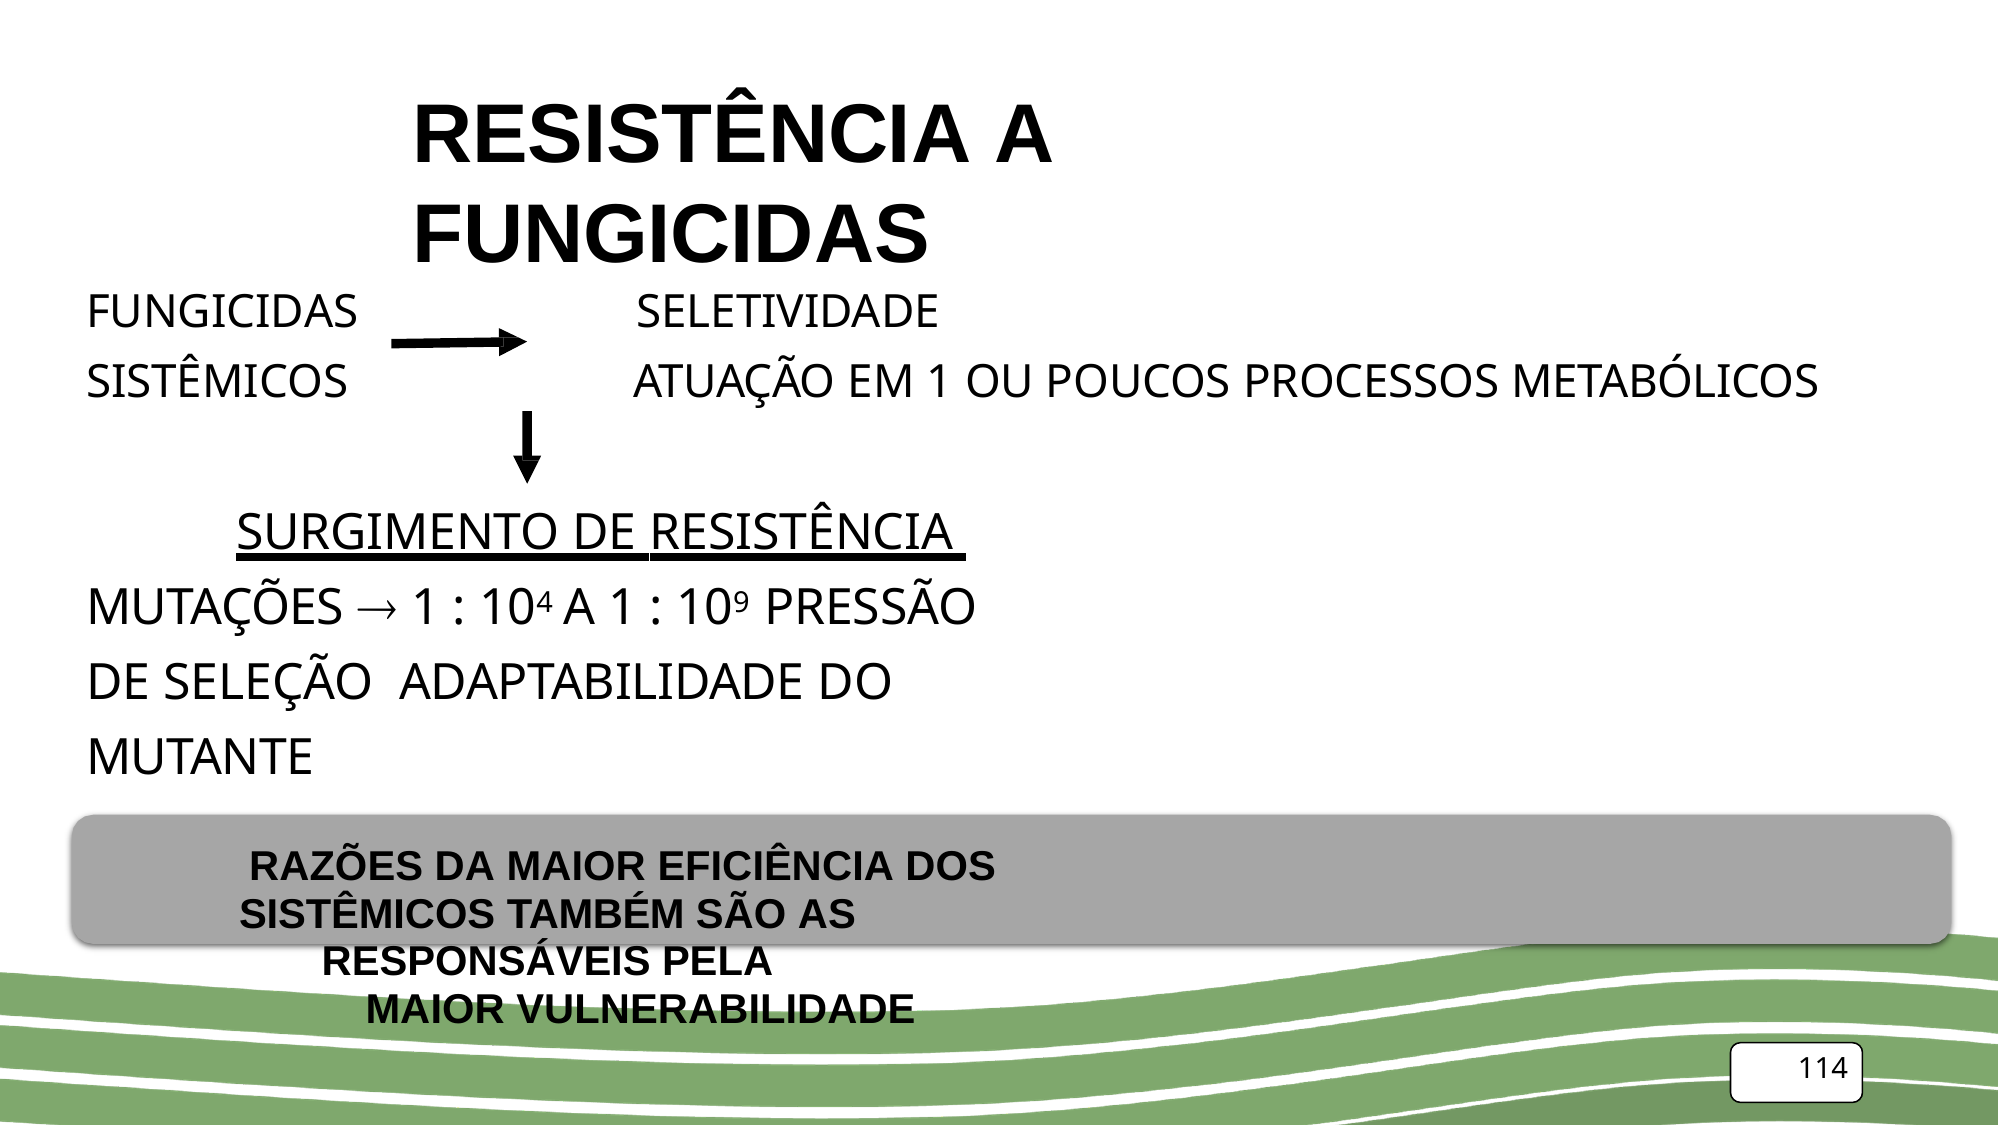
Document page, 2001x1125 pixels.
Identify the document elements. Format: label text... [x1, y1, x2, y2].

text_box FUNGICIDAS SISTÊMICOS [84, 263, 371, 407]
text_box [391, 328, 528, 357]
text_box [1729, 1041, 1864, 1104]
text_box [513, 411, 542, 484]
title RESISTÊNCIA A FUNGICIDAS [410, 77, 1590, 280]
text_box SELETIVIDADE ATUAÇÃO EM 1 OU POUCOS PROCESSOS METABÓLICOS [631, 263, 1909, 407]
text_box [0, 807, 1999, 1125]
text_box SURGIMENTO DE RESISTÊNCIA MUTAÇÕES  1 : 104 A 1 : 109 PRESSÃO DE SELEÇÃO ADAPTABILIDADE DO MUTANTE RAZÕES DA MAIOR EFICIÊNCIA DOS SISTÊMICOS TAMBÉM SÃO AS RESPONSÁVEIS PELA MAIOR VULNERABILIDADE [77, 481, 1934, 805]
